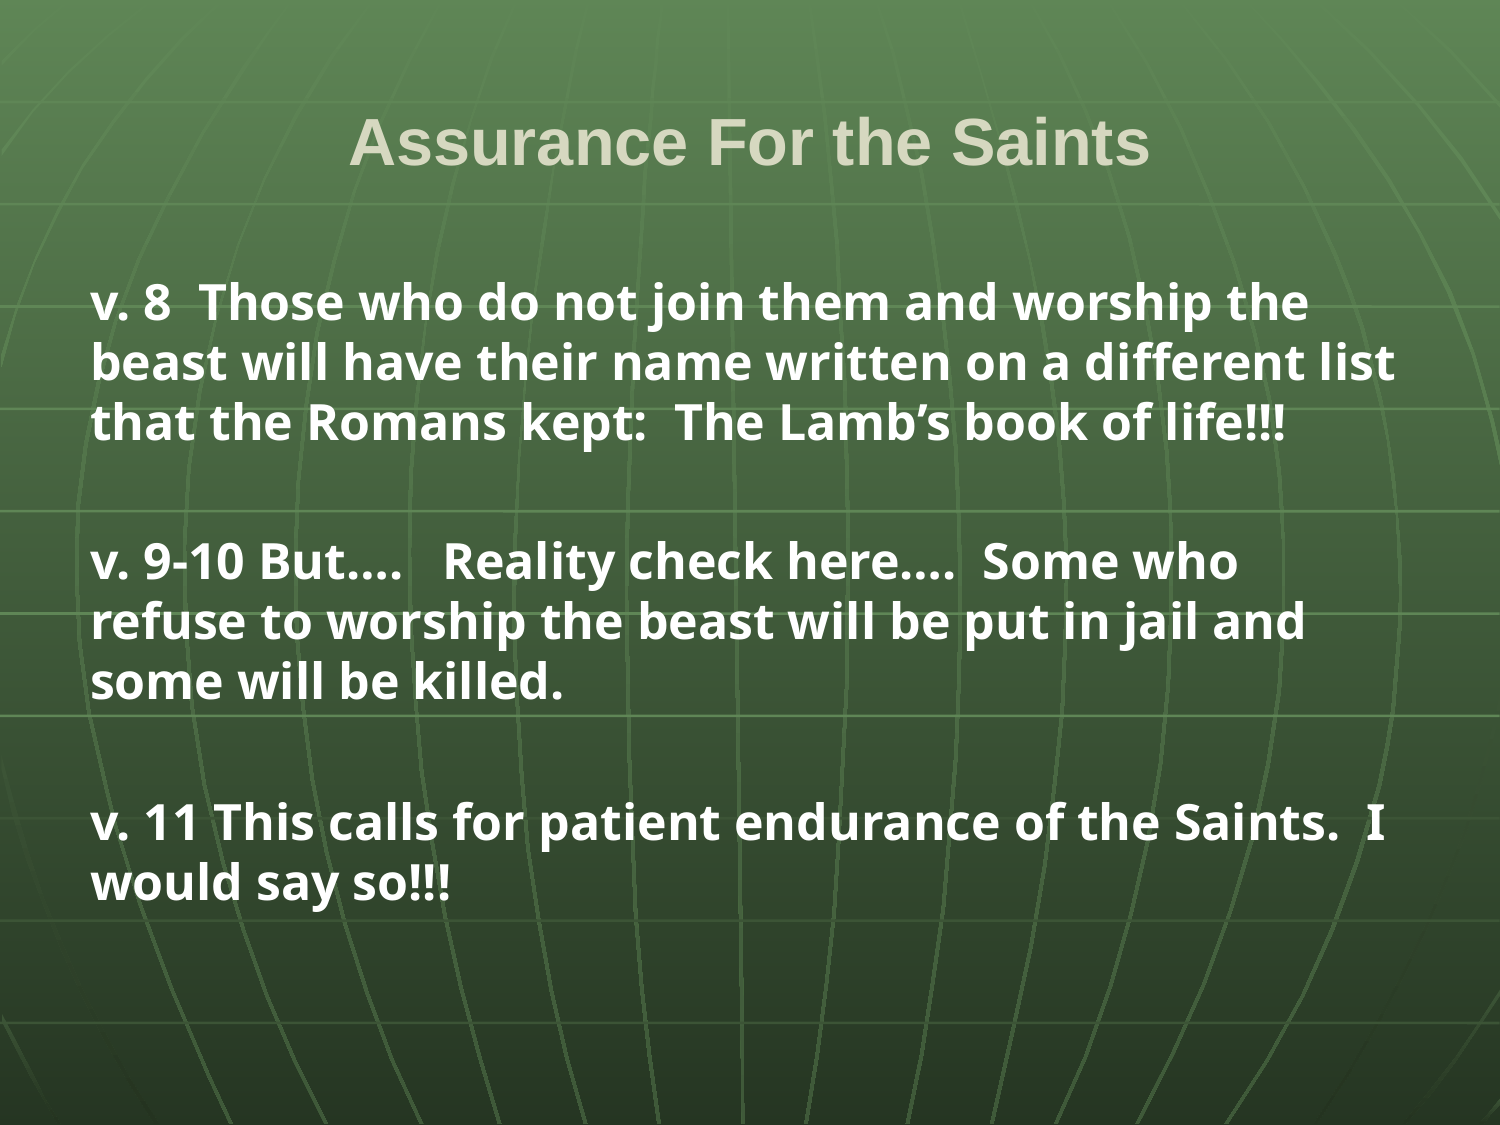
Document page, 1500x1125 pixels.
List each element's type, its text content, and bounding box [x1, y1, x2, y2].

list v. 8 Those who do not join them and worship the beast will have their name written on a different list that the Romans kept: The Lamb’s book of life!!! v. 9-10 But…. Reality check here…. Some who refuse to worship the beast will be put in jail and some will be killed. v. 11 This calls for patient endurance of the Saints. I would say so!!! [75, 262, 1425, 1006]
title Assurance For the Saints [75, 45, 1425, 233]
